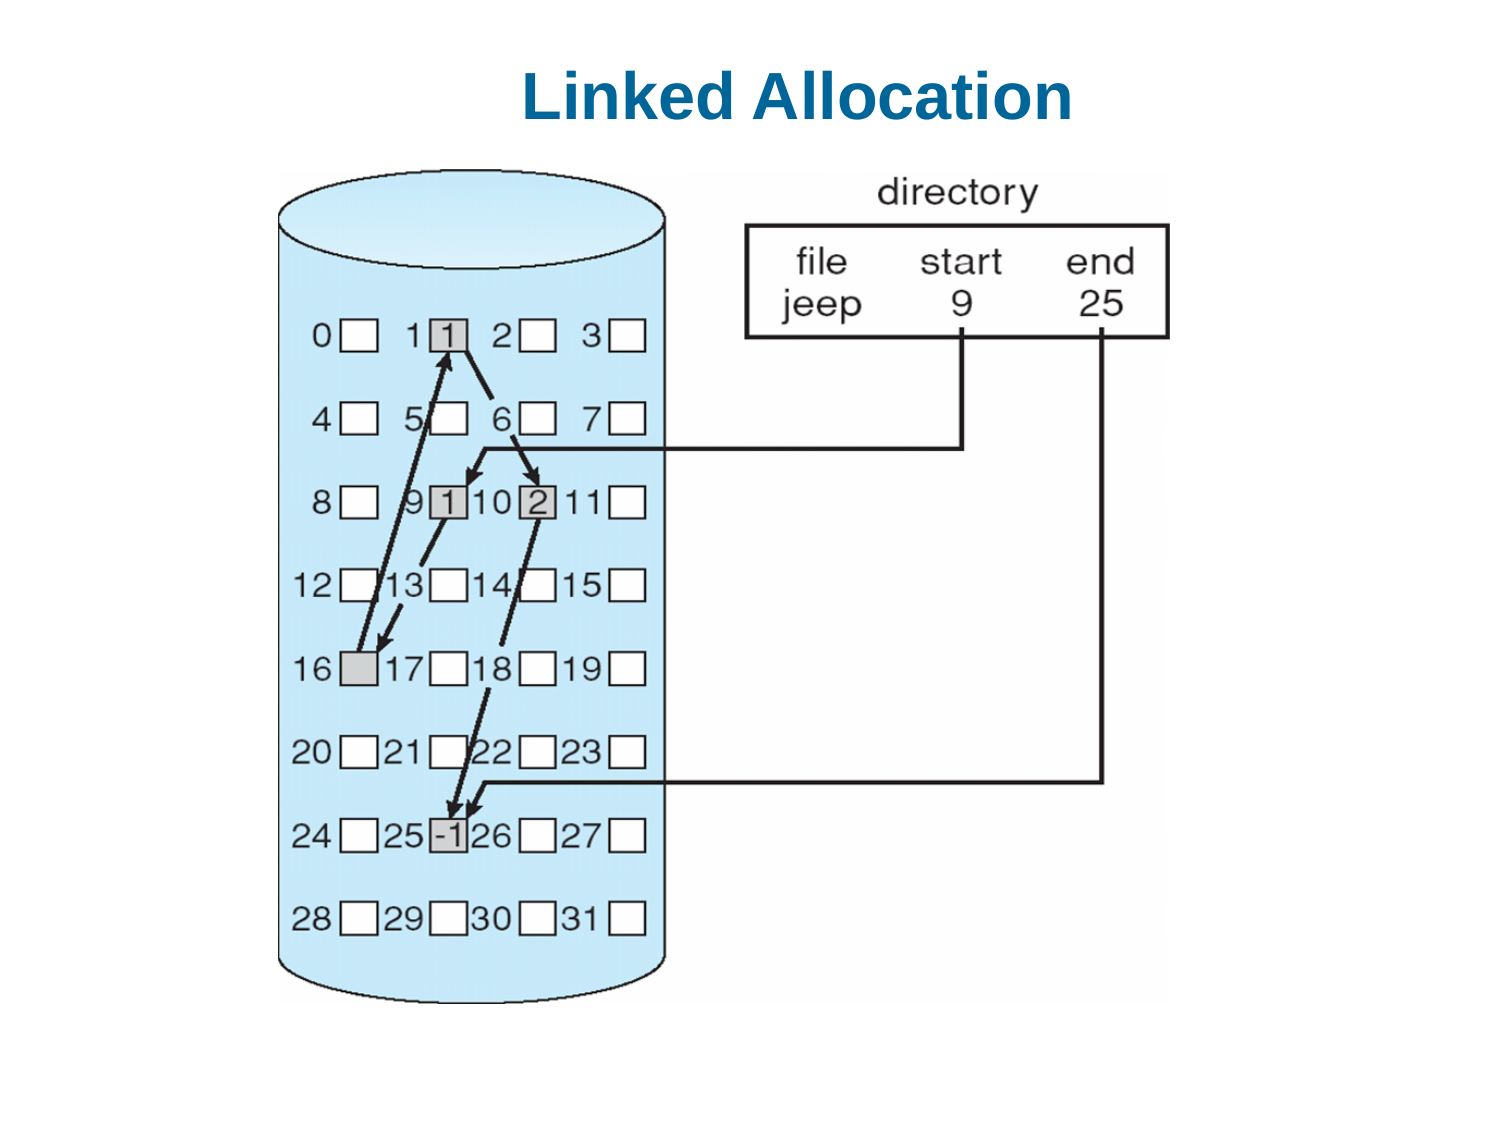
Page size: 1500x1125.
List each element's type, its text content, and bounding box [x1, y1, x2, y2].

picture [277, 166, 1171, 1005]
title Linked Allocation [170, 45, 1426, 141]
